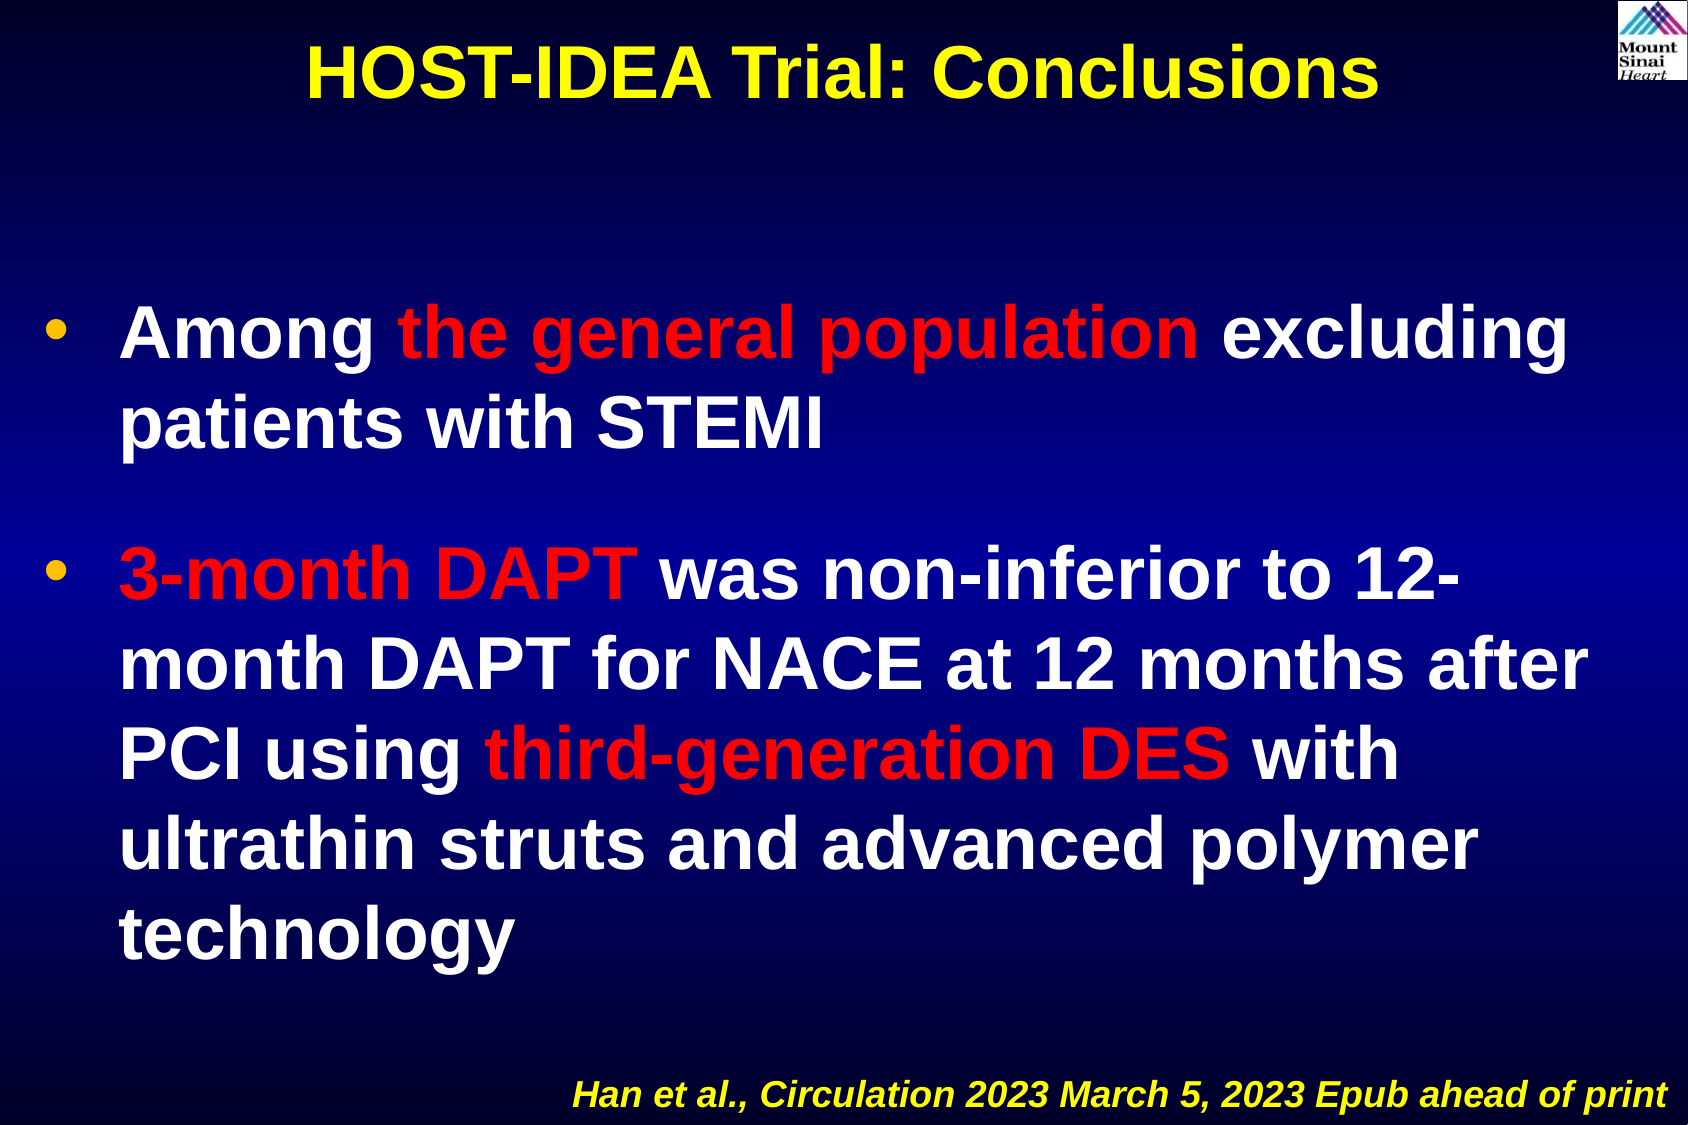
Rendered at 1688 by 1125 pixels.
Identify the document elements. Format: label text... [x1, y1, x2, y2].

picture [1617, 1, 1688, 80]
text_box Han et al., Circulation 2023 March 5, 2023 Epub ahead of print [557, 1063, 1688, 1123]
text_box HOST-IDEA Trial: Conclusions [0, 16, 1688, 122]
text_box Among the general population excluding patients with STEMI 3-month DAPT was non-inferior to 12-month DAPT for NACE at 12 months after PCI using third-generation DES with ultrathin struts and advanced polymer technology [43, 265, 1645, 975]
